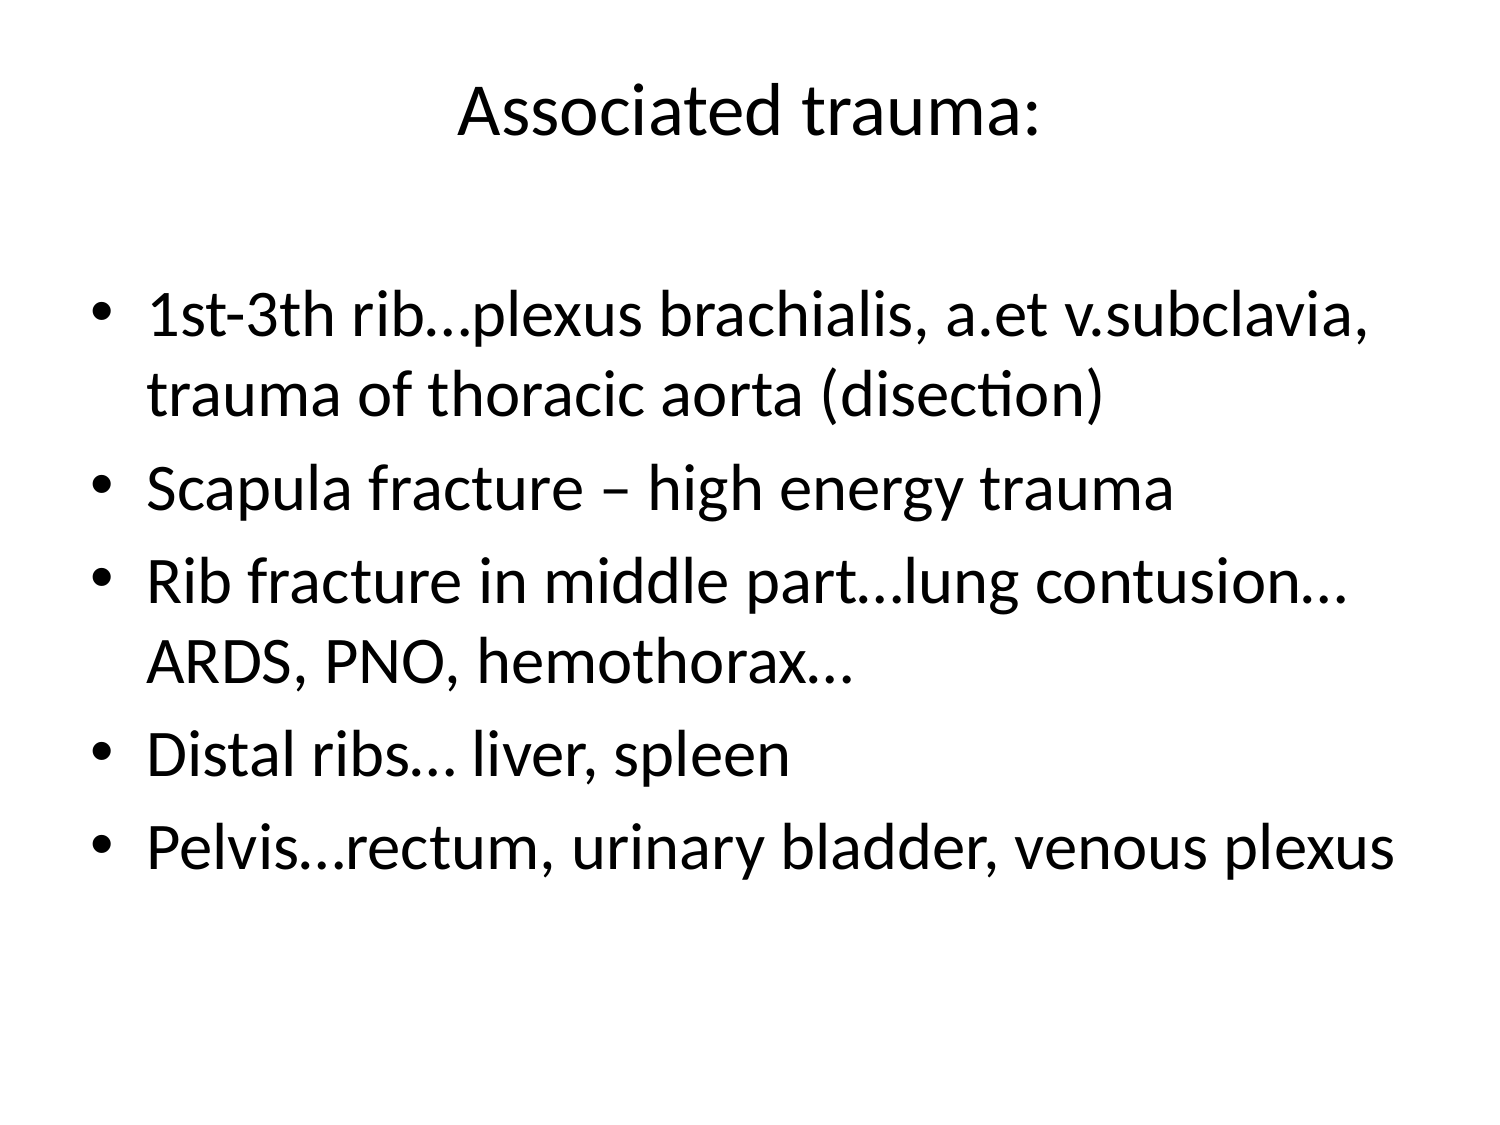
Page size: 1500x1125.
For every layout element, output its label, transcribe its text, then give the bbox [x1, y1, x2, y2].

list 1st-3th rib…plexus brachialis, a.et v.subclavia, trauma of thoracic aorta (disection) Scapula fracture – high energy trauma Rib fracture in middle part…lung contusion…ARDS, PNO, hemothorax… Distal ribs… liver, spleen Pelvis…rectum, urinary bladder, venous plexus [75, 262, 1425, 1005]
title Associated trauma: [75, 45, 1425, 256]
